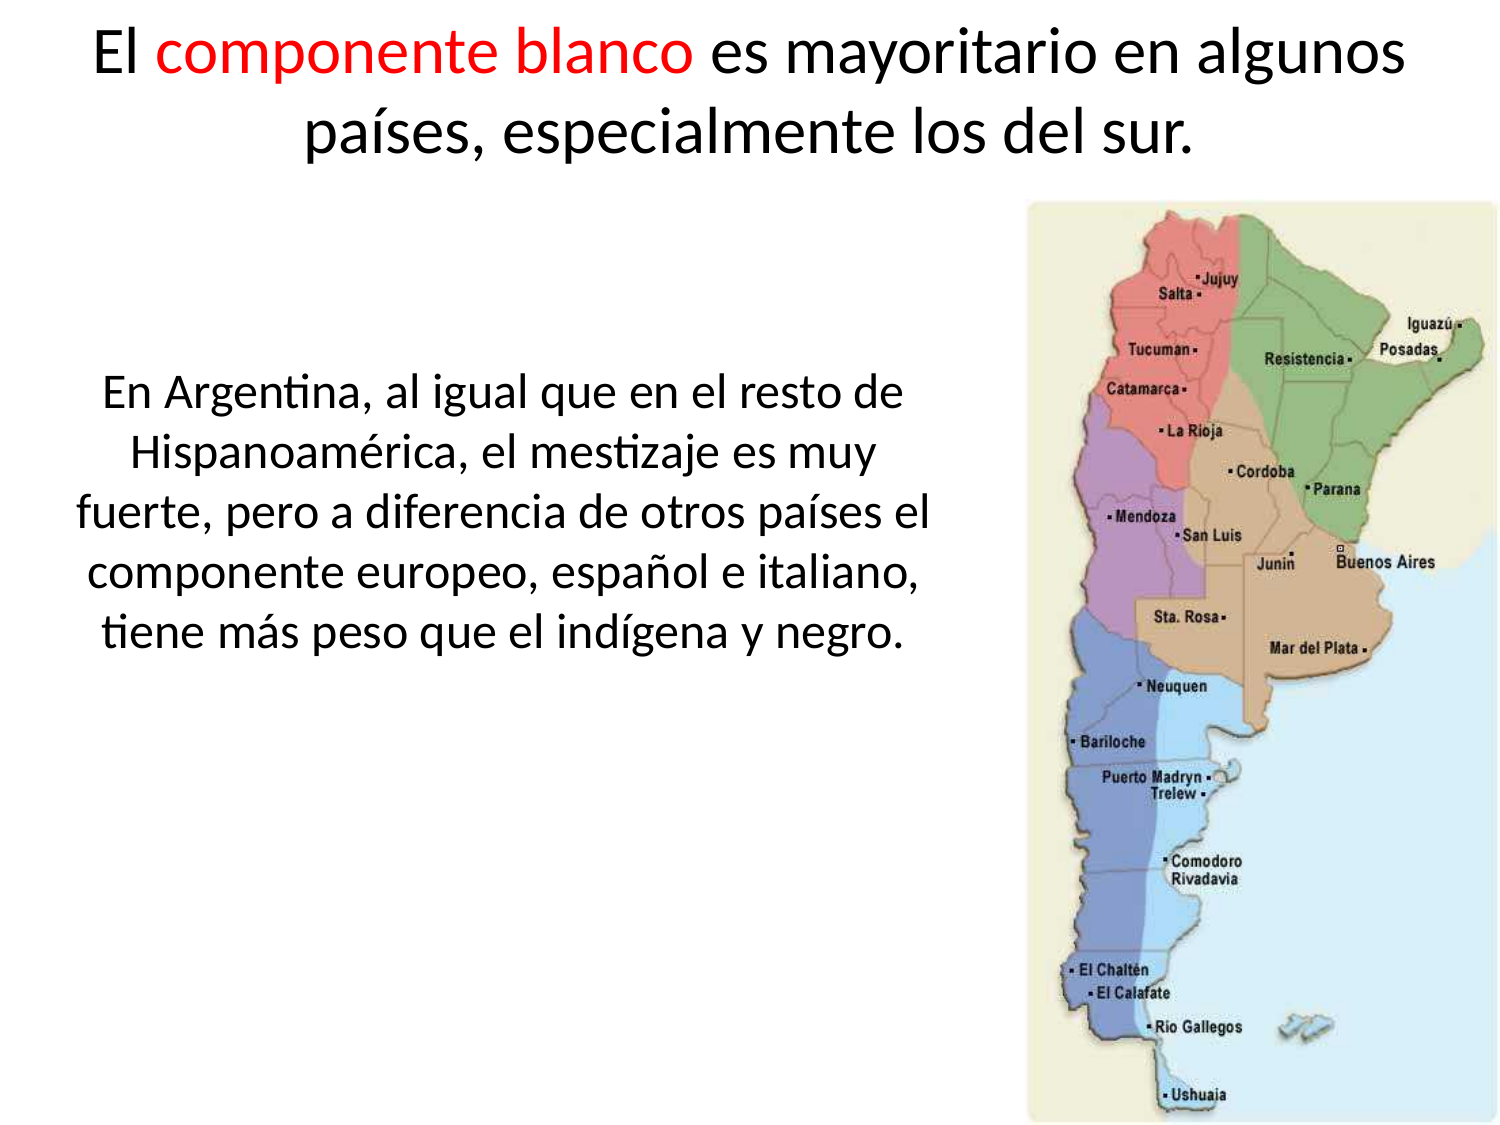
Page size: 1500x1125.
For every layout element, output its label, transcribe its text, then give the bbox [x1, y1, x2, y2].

picture [1024, 198, 1500, 1125]
text_box El componente blanco es mayoritario en algunos países, especialmente los del sur. [0, 0, 1500, 175]
text_box En Argentina, al igual que en el resto de Hispanoamérica, el mestizaje es muy fuerte, pero a diferencia de otros países el componente europeo, español e italiano, tiene más peso que el indígena y negro. [58, 351, 950, 667]
